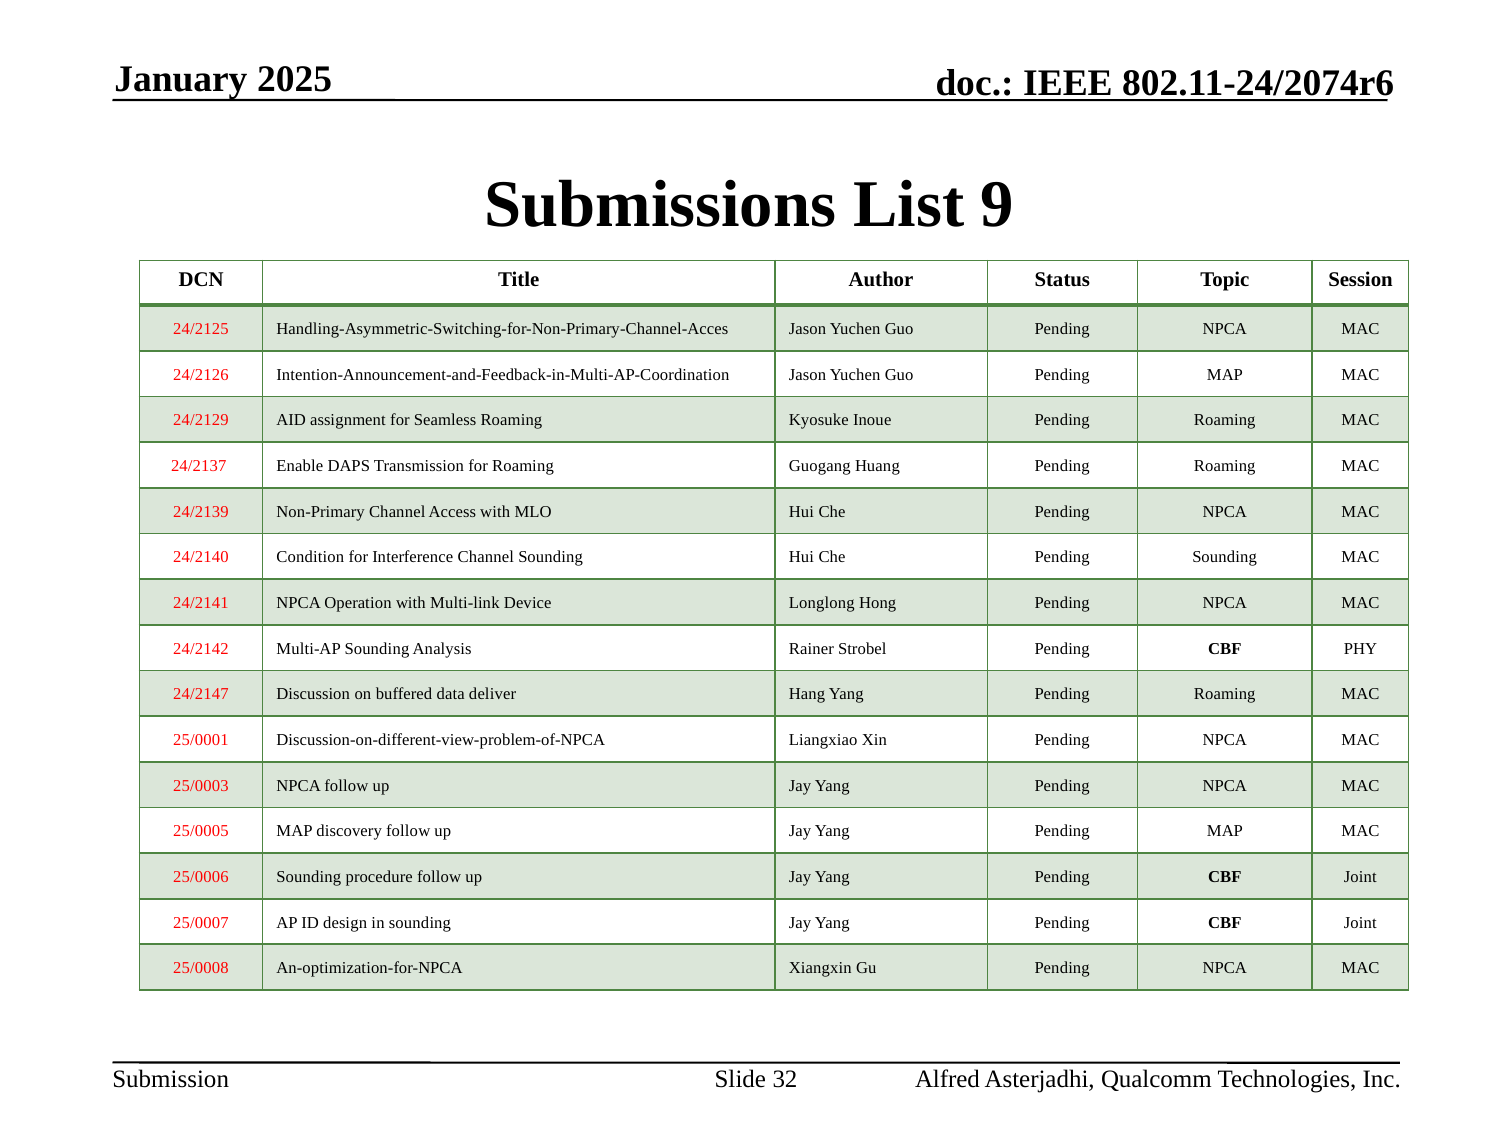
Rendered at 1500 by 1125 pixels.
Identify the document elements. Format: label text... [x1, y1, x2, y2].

table_cell 25/0001 [140, 717, 262, 761]
table_cell NPCA [1138, 489, 1311, 533]
table_cell Jay Yang [776, 854, 987, 898]
table_cell Pending [988, 900, 1137, 943]
table_cell Longlong Hong [776, 580, 987, 624]
table_cell MAP discovery follow up [263, 808, 774, 852]
table_cell NPCA [1138, 307, 1311, 350]
table_cell Jay Yang [776, 900, 987, 943]
table_cell 24/2137 [140, 443, 262, 487]
table_cell Pending [988, 671, 1137, 715]
table_cell Roaming [1138, 443, 1311, 487]
table_cell 24/2129 [140, 397, 262, 441]
table_cell NPCA follow up [263, 763, 774, 807]
table_cell AP ID design in sounding [263, 900, 774, 943]
table_cell Sounding procedure follow up [263, 854, 774, 898]
table_cell 24/2142 [140, 626, 262, 670]
table_cell Pending [988, 443, 1137, 487]
table_cell 25/0008 [140, 945, 262, 989]
table_cell Pending [988, 763, 1137, 807]
table_cell Pending [988, 534, 1137, 578]
table_cell An-optimization-for-NPCA [263, 945, 774, 989]
table_cell MAC [1313, 443, 1408, 487]
table_cell NPCA [1138, 763, 1311, 807]
table_cell CBF [1138, 626, 1311, 670]
table_cell Discussion on buffered data deliver [263, 671, 774, 715]
table_cell MAC [1313, 763, 1408, 807]
table_cell Hui Che [776, 534, 987, 578]
table_header Status [988, 261, 1137, 303]
table_cell Jay Yang [776, 763, 987, 807]
table_cell 24/2140 [140, 534, 262, 578]
table_cell Kyosuke Inoue [776, 397, 987, 441]
table_cell Pending [988, 945, 1137, 989]
table_cell MAC [1313, 352, 1408, 396]
table_cell Jay Yang [776, 808, 987, 852]
table_header DCN [140, 261, 262, 303]
table_cell MAC [1313, 307, 1408, 350]
table_cell Pending [988, 489, 1137, 533]
table_cell NPCA [1138, 580, 1311, 624]
table_cell 24/2141 [140, 580, 262, 624]
table_cell Rainer Strobel [776, 626, 987, 670]
table_header Topic [1138, 261, 1311, 303]
table_cell Liangxiao Xin [776, 717, 987, 761]
table_cell NPCA [1138, 945, 1311, 989]
table_cell MAC [1313, 489, 1408, 533]
table_cell Intention-Announcement-and-Feedback-in-Multi-AP-Coordination [263, 352, 774, 396]
table_cell MAC [1313, 717, 1408, 761]
table_cell 25/0007 [140, 900, 262, 943]
table_cell Guogang Huang [776, 443, 987, 487]
table_cell NPCA Operation with Multi-link Device [263, 580, 774, 624]
table_cell 24/2126 [140, 352, 262, 396]
table_cell MAC [1313, 945, 1408, 989]
title Submissions List 9 [112, 112, 1388, 288]
table_cell Pending [988, 352, 1137, 396]
table_cell Non-Primary Channel Access with MLO [263, 489, 774, 533]
table_header Session [1313, 261, 1408, 303]
table_cell CBF [1138, 854, 1311, 898]
table_cell MAC [1313, 808, 1408, 852]
table_cell MAP [1138, 808, 1311, 852]
table_cell Condition for Interference Channel Sounding [263, 534, 774, 578]
table_cell NPCA [1138, 717, 1311, 761]
table_cell Xiangxin Gu [776, 945, 987, 989]
table_cell Jason Yuchen Guo [776, 352, 987, 396]
table_cell 25/0003 [140, 763, 262, 807]
table_header Author [776, 261, 987, 303]
slide_number Slide 32 [712, 1061, 800, 1123]
table_cell Pending [988, 307, 1137, 350]
table_cell Jason Yuchen Guo [776, 307, 987, 350]
table_cell Discussion-on-different-view-problem-of-NPCA [263, 717, 774, 761]
table_cell MAP [1138, 352, 1311, 396]
table_cell Sounding [1138, 534, 1311, 578]
table_cell Pending [988, 397, 1137, 441]
table_cell PHY [1313, 626, 1408, 670]
table_cell MAC [1313, 671, 1408, 715]
table_cell Roaming [1138, 397, 1311, 441]
table_cell 25/0005 [140, 808, 262, 852]
table_cell Pending [988, 808, 1137, 852]
table_cell MAC [1313, 534, 1408, 578]
table_cell CBF [1138, 900, 1311, 943]
table_cell 24/2147 [140, 671, 262, 715]
table_cell Joint [1313, 854, 1408, 898]
table_cell Pending [988, 717, 1137, 761]
table_cell Joint [1313, 900, 1408, 943]
table_cell 24/2125 [140, 307, 262, 350]
table_header Title [263, 261, 774, 303]
table_cell MAC [1313, 397, 1408, 441]
table_cell AID assignment for Seamless Roaming [263, 397, 774, 441]
table_cell 25/0006 [140, 854, 262, 898]
table_cell Pending [988, 580, 1137, 624]
table_cell Roaming [1138, 671, 1311, 715]
footer Alfred Asterjadhi, Qualcomm Technologies, Inc. [878, 1061, 1402, 1093]
table_cell Pending [988, 626, 1137, 670]
table_cell Handling-Asymmetric-Switching-for-Non-Primary-Channel-Acces [263, 307, 774, 350]
table_cell Multi-AP Sounding Analysis [263, 626, 774, 670]
table_cell Pending [988, 854, 1137, 898]
table_cell MAC [1313, 580, 1408, 624]
table_cell Hui Che [776, 489, 987, 533]
table_cell Enable DAPS Transmission for Roaming [263, 443, 774, 487]
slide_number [114, 54, 423, 100]
table_cell 24/2139 [140, 489, 262, 533]
table_cell Hang Yang [776, 671, 987, 715]
